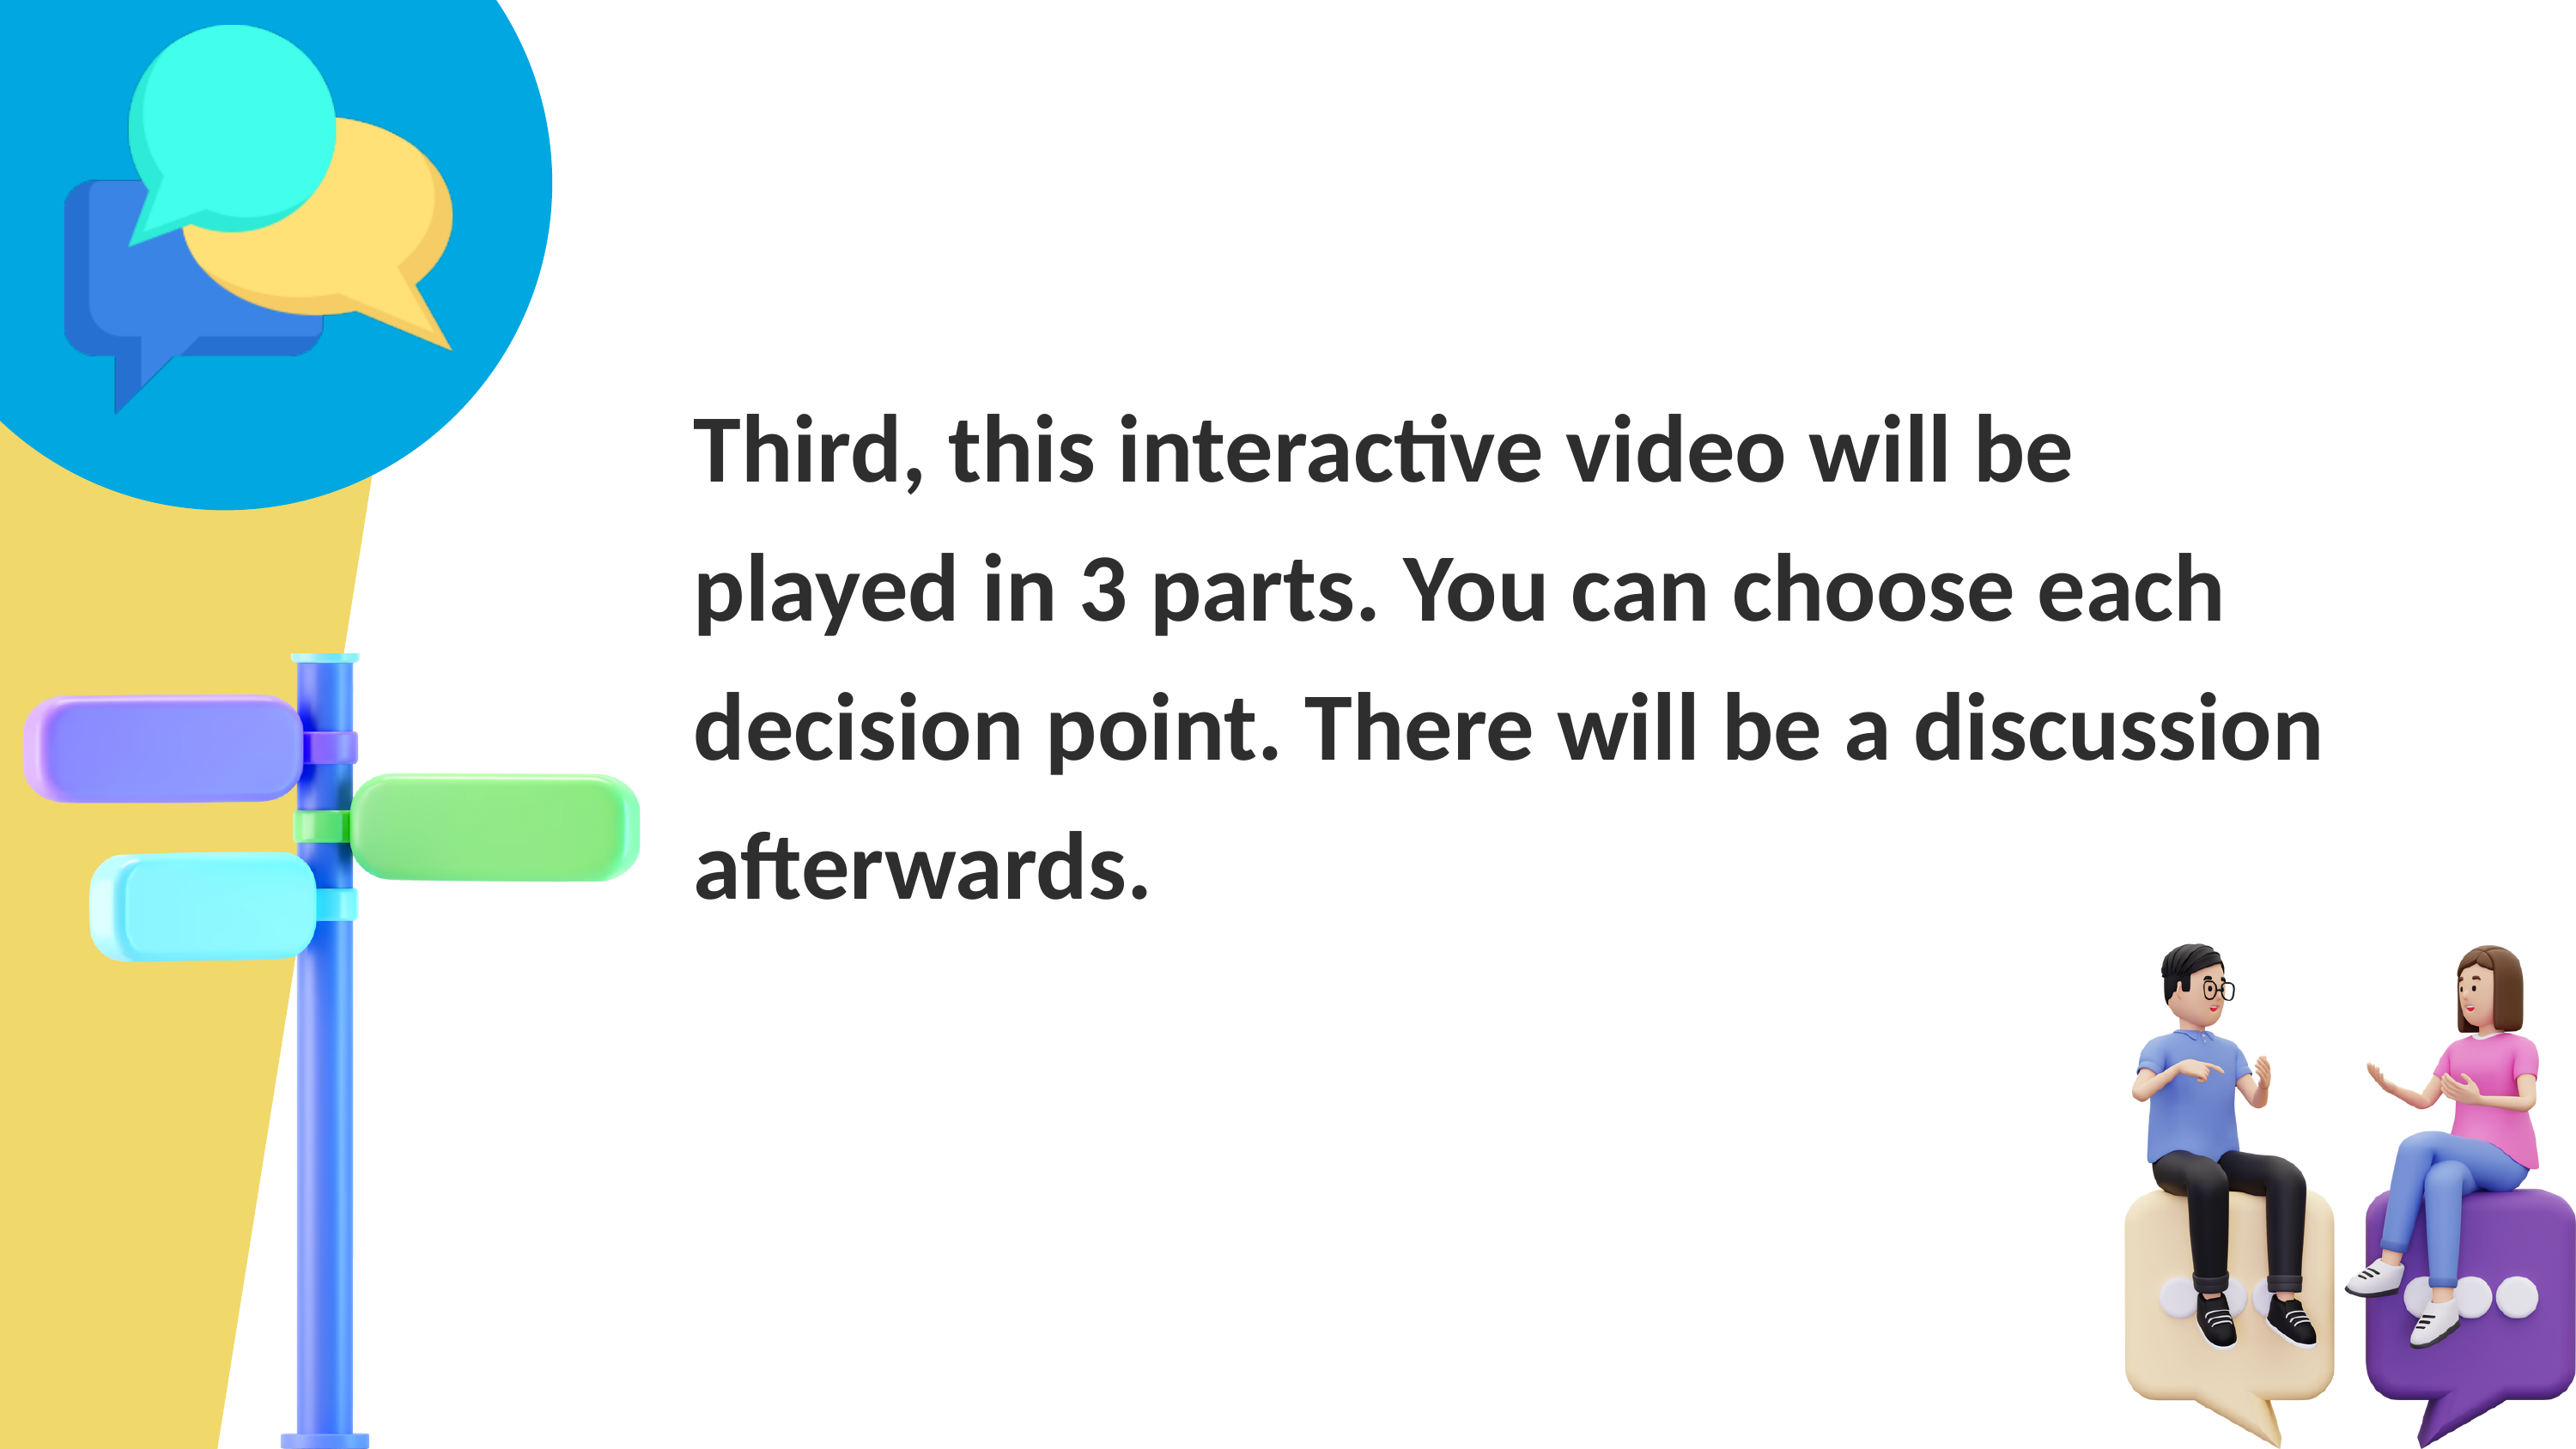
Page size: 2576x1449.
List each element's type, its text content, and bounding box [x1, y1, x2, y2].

text_box [22, 653, 641, 1449]
text_box Third, this interactive video will be played in 3 parts. You can choose each decision point. There will be a discussion afterwards. [693, 361, 2351, 919]
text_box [0, 0, 553, 511]
text_box [2124, 943, 2576, 1449]
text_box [0, 518, 471, 1263]
